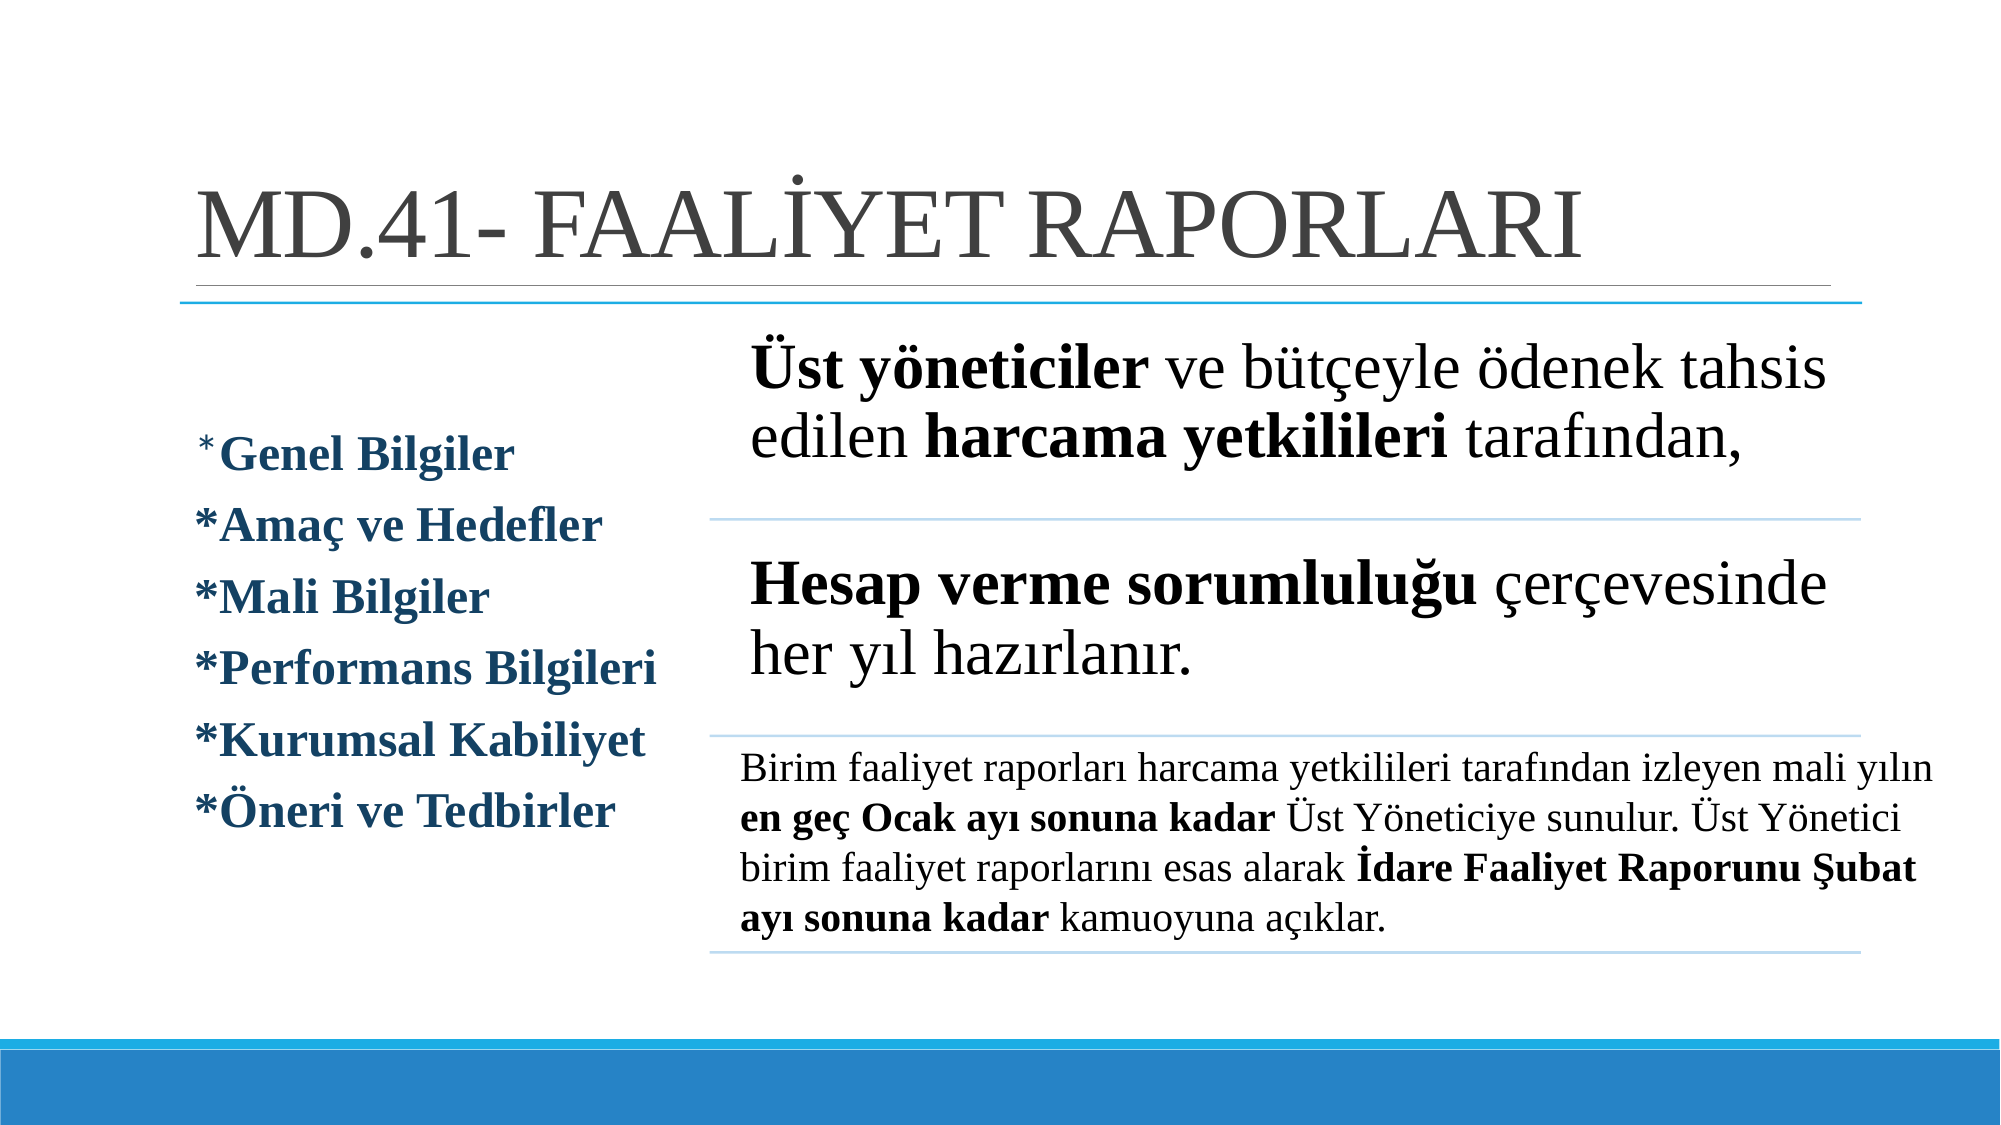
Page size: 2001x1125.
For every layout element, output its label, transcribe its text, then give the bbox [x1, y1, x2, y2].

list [179, 302, 1863, 964]
text_box Birim faaliyet raporları harcama yetkilileri tarafından izleyen mali yılın en geç Ocak ayı sonuna kadar Üst Yöneticiye sunulur. Üst Yönetici birim faaliyet raporlarını esas alarak İdare Faaliyet Raporunu Şubat ayı sonuna kadar kamuoyuna açıklar. [1873, 732, 1976, 948]
title MD.41- FAALİYET RAPORLARI [180, 47, 1830, 285]
